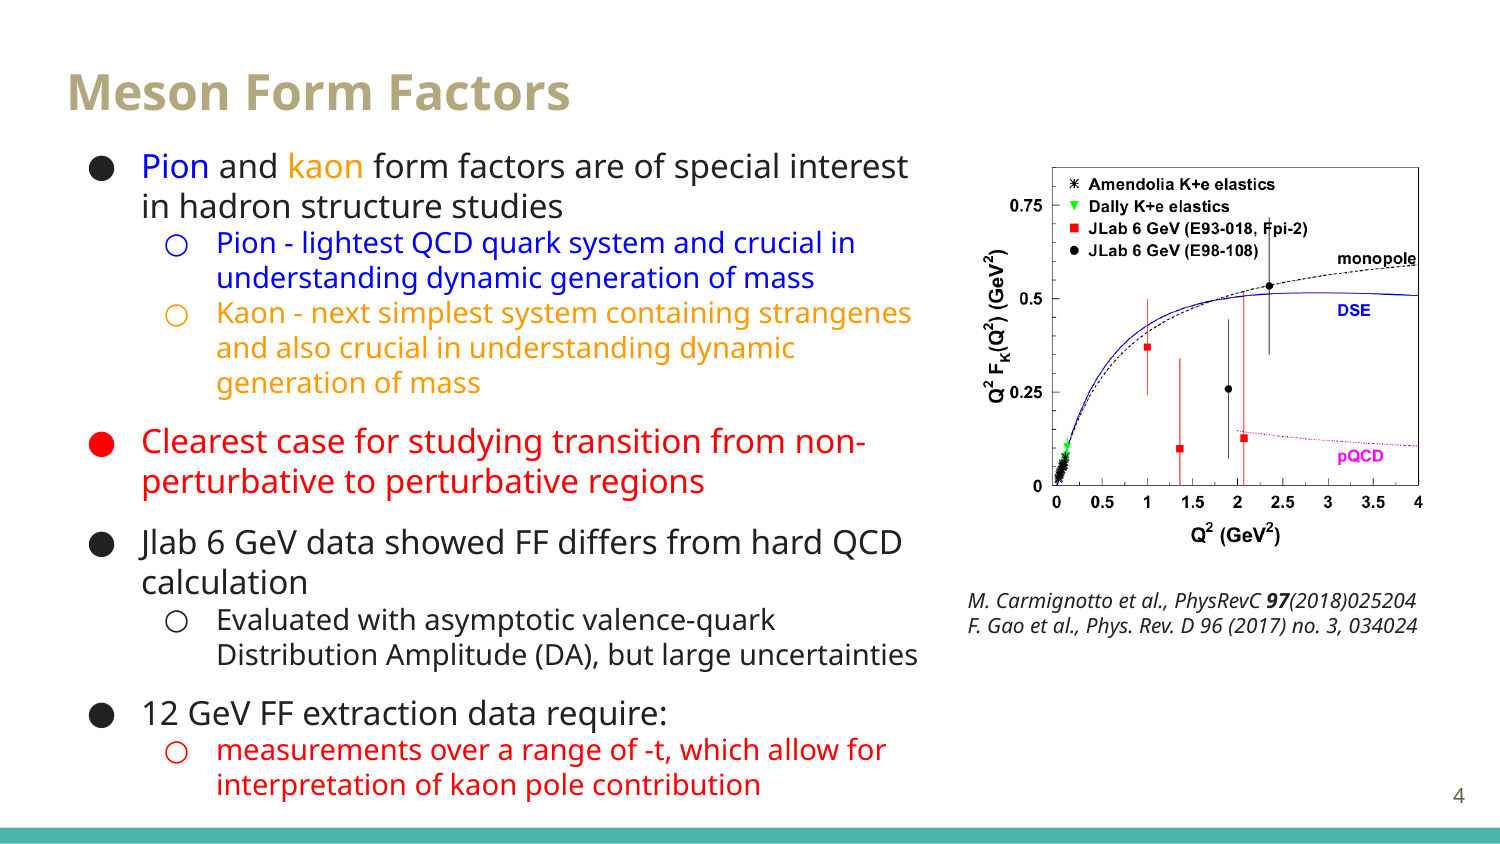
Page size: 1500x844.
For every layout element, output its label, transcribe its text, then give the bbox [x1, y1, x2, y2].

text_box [877, 154, 1500, 675]
text_box Pion and kaon form factors are of special interest in hadron structure studies Pion - lightest QCD quark system and crucial in understanding dynamic generation of mass Kaon - next simplest system containing strangenes and also crucial in understanding dynamic generation of mass Clearest case for studying transition from non-perturbative to perturbative regions Jlab 6 GeV data showed FF differs from hard QCD calculation Evaluated with asymptotic valence-quark Distribution Amplitude (DA), but large uncertainties 12 GeV FF extraction data require: measurements over a range of -t, which allow for interpretation of kaon pole contribution [51, 129, 948, 528]
slide_number ‹#› [1389, 764, 1480, 830]
title Meson Form Factors [51, 35, 1449, 130]
